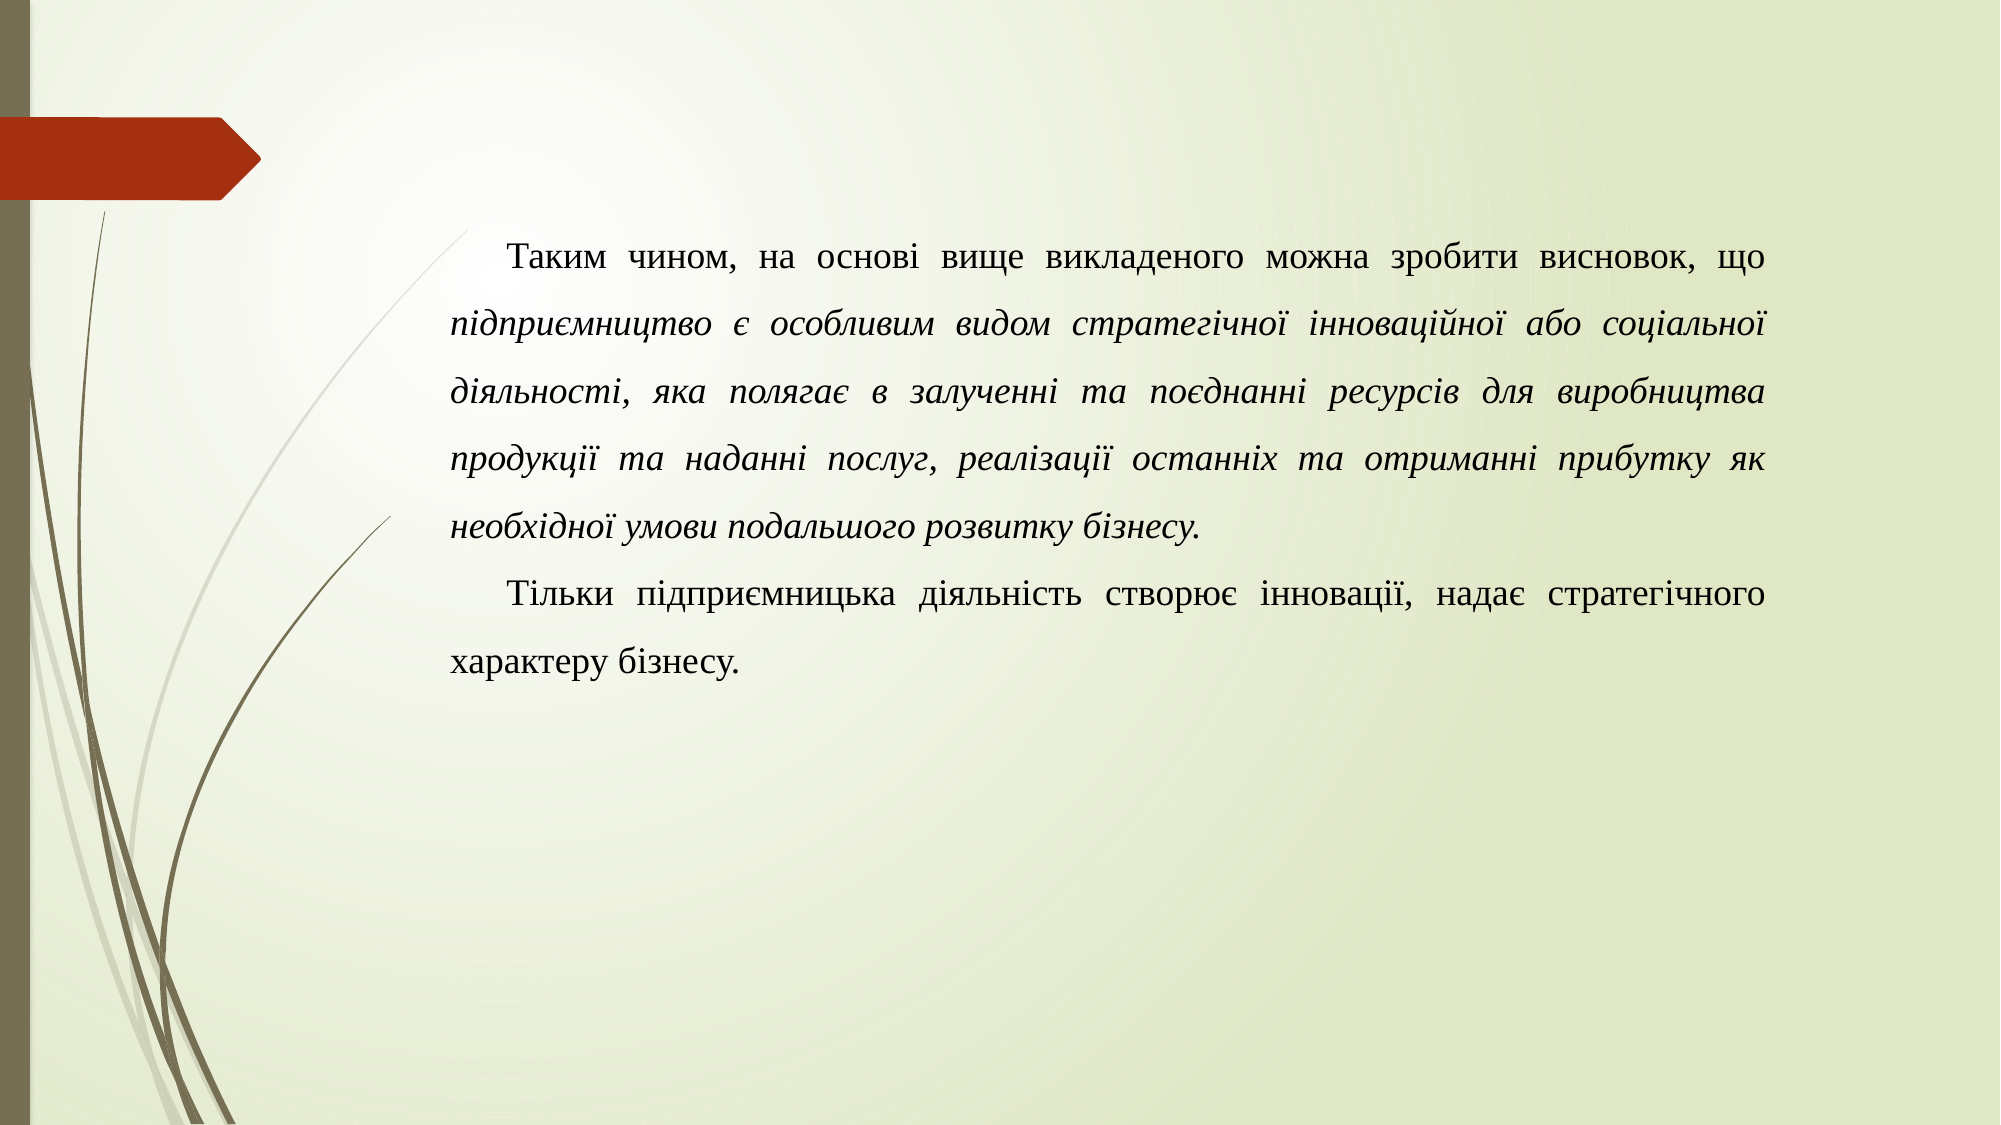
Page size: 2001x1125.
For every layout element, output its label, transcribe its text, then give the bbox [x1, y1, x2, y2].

text_box Таким чином, на основі вище викладеного можна зробити висновок, що підприємництво є особливим видом стратегічної інноваційної або соціальної діяльності, яка полягає в залученні та поєднанні ресурсів для виробництва продукції та наданні послуг, реалізації останніх та отриманні прибутку як необхідної умови подальшого розвитку бізнесу. Тільки підприємницька діяльність створює інновації, надає стратегічного характеру бізнесу. [435, 201, 1782, 689]
